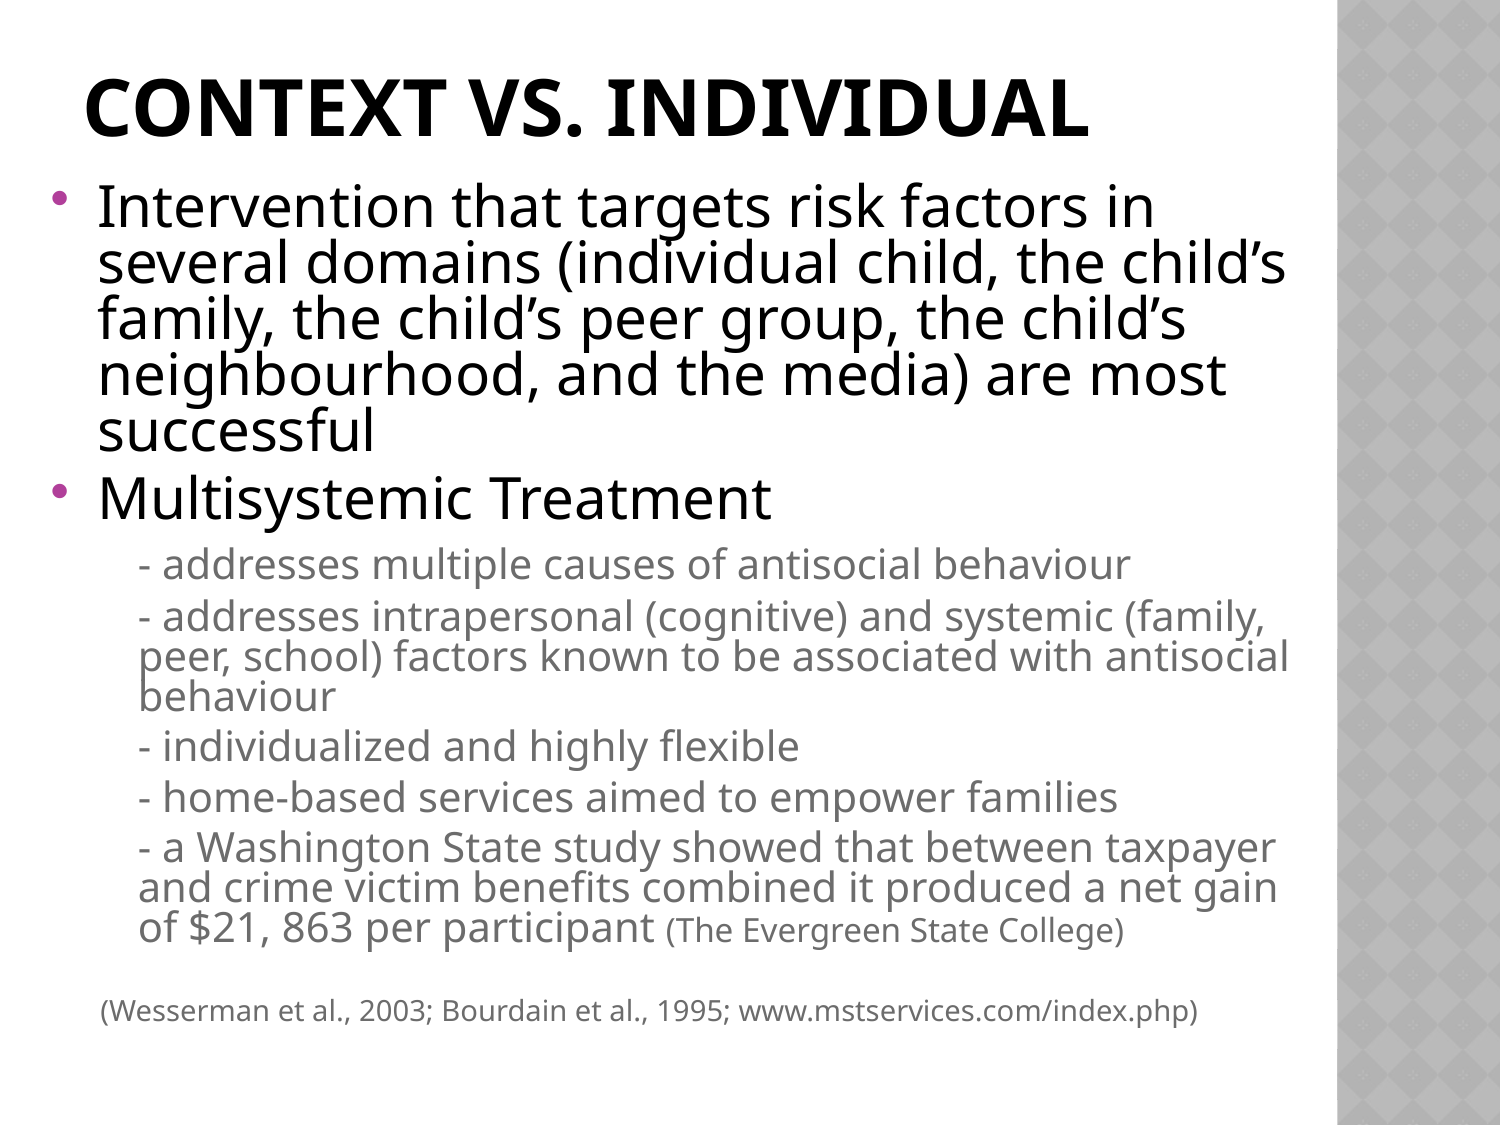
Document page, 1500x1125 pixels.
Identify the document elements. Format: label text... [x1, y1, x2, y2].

title Context vs. Individual [75, 50, 1263, 153]
list Intervention that targets risk factors in several domains (individual child, the child’s family, the child’s peer group, the child’s neighbourhood, and the media) are most successful Multisystemic Treatment - addresses multiple causes of antisocial behaviour - addresses intrapersonal (cognitive) and systemic (family, peer, school) factors known to be associated with antisocial behaviour - individualized and highly flexible - home-based services aimed to empower families - a Washington State study showed that between taxpayer and crime victim benefits combined it produced a net gain of $21, 863 per participant (The Evergreen State College) (Wesserman et al., 2003; Bourdain et al., 1995; www.mstservices.com/index.php) [37, 174, 1313, 1076]
